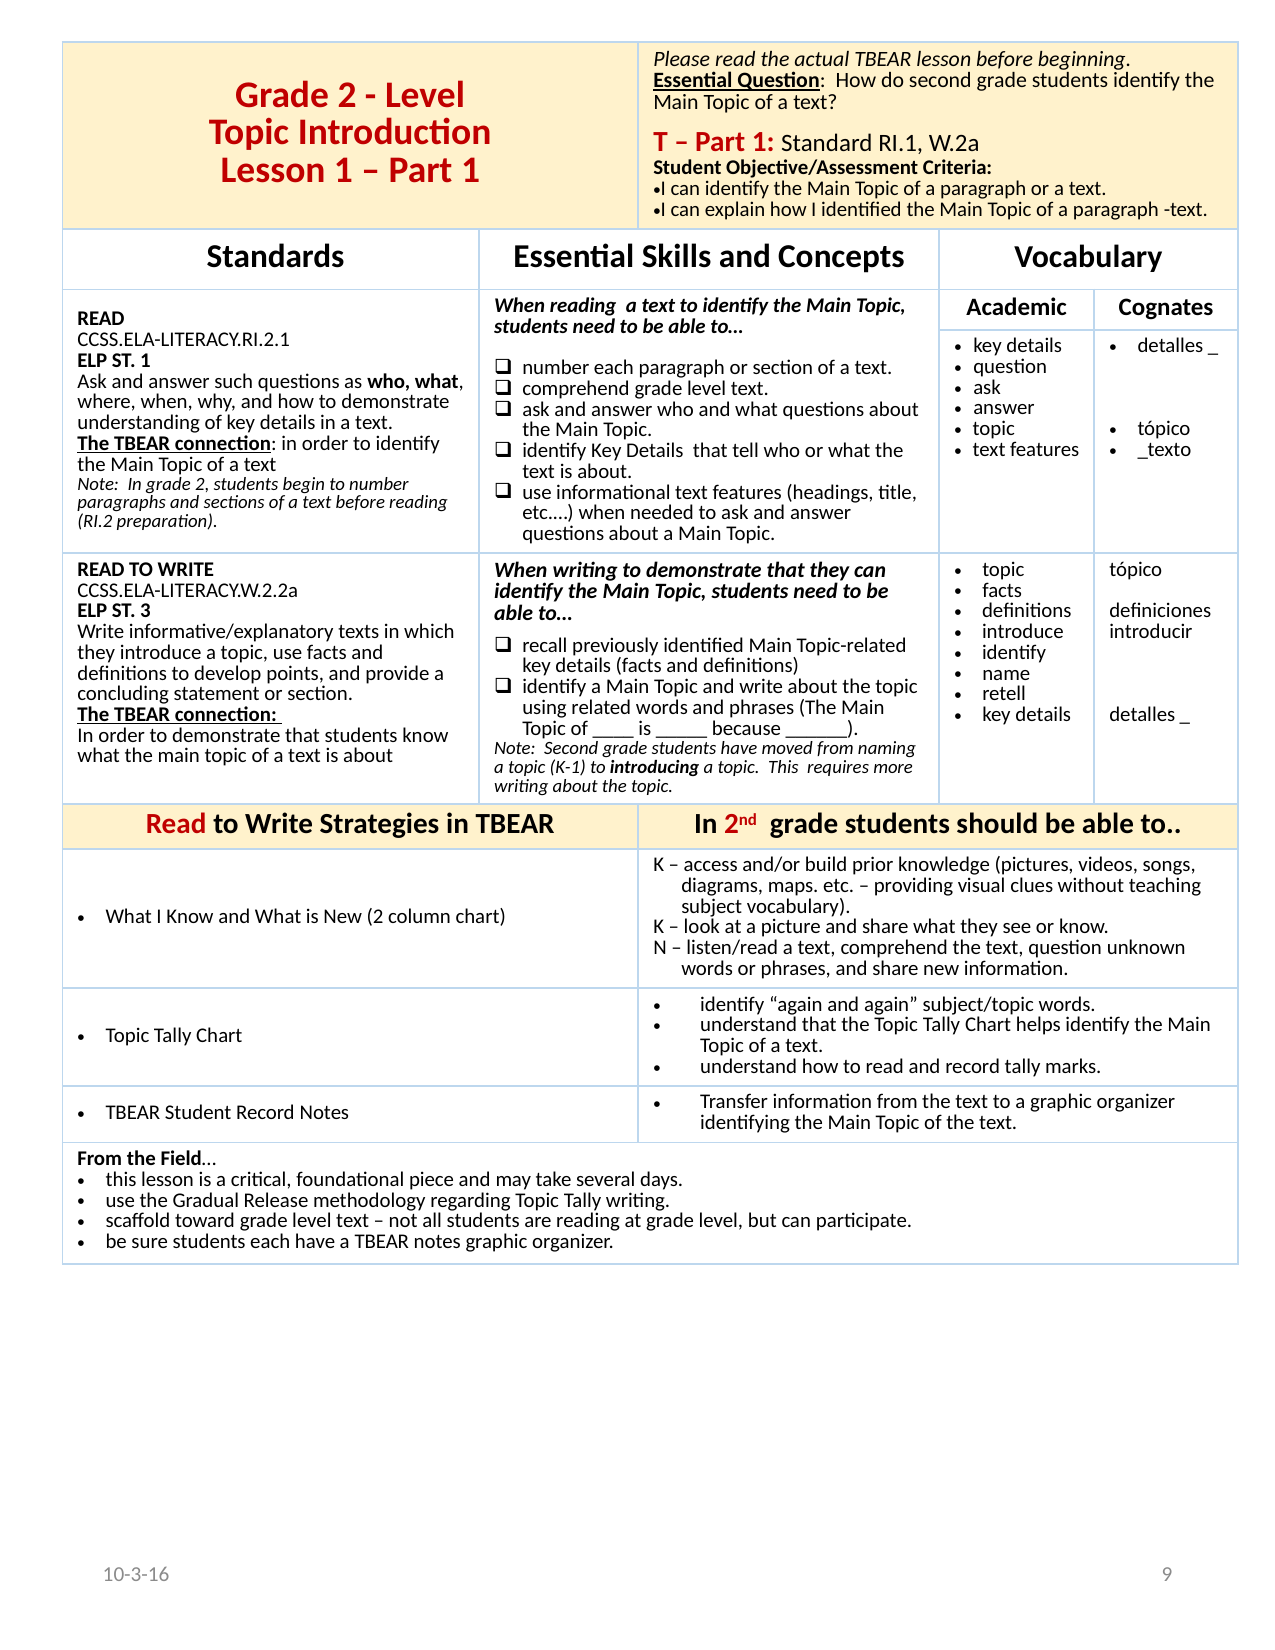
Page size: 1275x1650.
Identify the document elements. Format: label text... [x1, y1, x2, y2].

table_cell In 2nd grade students should be able to.. [639, 805, 1237, 848]
table_cell READ TO WRITE CCSS.ELA-LITERACY.W.2.2a ELP ST. 3 Write informative/explanatory texts in which they introduce a topic, use facts and definitions to develop points, and provide a concluding statement or section. The TBEAR connection: In order to demonstrate that students know what the main topic of a text is about [63, 554, 478, 803]
slide_number 9 [900, 1529, 1188, 1618]
table_cell Transfer information from the text to a graphic organizer identifying the Main Topic of the text. [639, 1087, 1237, 1142]
table_cell Topic Tally Chart [63, 989, 637, 1085]
table_cell tópico definiciones introducir detalles _ [1095, 554, 1237, 803]
table_cell K – access and/or build prior knowledge (pictures, videos, songs, diagrams, maps. etc. – providing visual clues without teaching subject vocabulary). K – look at a picture and share what they see or know. N – listen/read a text, comprehend the text, question unknown words or phrases, and share new information. [639, 850, 1237, 987]
table_cell From the Field… this lesson is a critical, foundational piece and may take several days. use the Gradual Release methodology regarding Topic Tally writing. scaffold toward grade level text – not all students are reading at grade level, but can participate. be sure students each have a TBEAR notes graphic organizer. [63, 1143, 1237, 1263]
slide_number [87, 1529, 375, 1618]
table_cell detalles _ tópico _texto [1095, 331, 1237, 552]
table_header Please read the actual TBEAR lesson before beginning. Essential Question: How do second grade students identify the Main Topic of a text? T – Part 1: Standard RI.1, W.2a Student Objective/Assessment Criteria: I can identify the Main Topic of a paragraph or a text. I can explain how I identified the Main Topic of a paragraph -text. [639, 43, 1237, 228]
table_cell key details question ask answer topic text features [940, 331, 1093, 552]
table_cell TBEAR Student Record Notes [63, 1087, 637, 1142]
table_cell Read to Write Strategies in TBEAR [63, 805, 637, 848]
table_cell READ CCSS.ELA-LITERACY.RI.2.1 ELP ST. 1 Ask and answer such questions as who, what, where, when, why, and how to demonstrate understanding of key details in a text. The TBEAR connection: in order to identify the Main Topic of a text Note: In grade 2, students begin to number paragraphs and sections of a text before reading (RI.2 preparation). [63, 290, 478, 552]
table_cell Essential Skills and Concepts [480, 230, 938, 289]
table_cell topic facts definitions introduce identify name retell key details [940, 554, 1093, 803]
table_cell When reading a text to identify the Main Topic, students need to be able to… number each paragraph or section of a text. comprehend grade level text. ask and answer who and what questions about the Main Topic. identify Key Details that tell who or what the text is about. use informational text features (headings, title, etc.…) when needed to ask and answer questions about a Main Topic. [480, 290, 938, 552]
table_cell When writing to demonstrate that they can identify the Main Topic, students need to be able to… recall previously identified Main Topic-related key details (facts and definitions) identify a Main Topic and write about the topic using related words and phrases (The Main Topic of ____ is _____ because ______). Note: Second grade students have moved from naming a topic (K-1) to introducing a topic. This requires more writing about the topic. [480, 554, 938, 803]
table_cell Vocabulary [940, 230, 1237, 289]
table_cell identify “again and again” subject/topic words. understand that the Topic Tally Chart helps identify the Main Topic of a text. understand how to read and record tally marks. [639, 989, 1237, 1085]
table_cell Cognates [1095, 290, 1237, 329]
table_cell Academic [940, 290, 1093, 329]
table_header Grade 2 - Level Topic Introduction Lesson 1 – Part 1 [63, 43, 637, 228]
table_cell What I Know and What is New (2 column chart) [63, 850, 637, 987]
table_cell Standards [63, 230, 478, 289]
